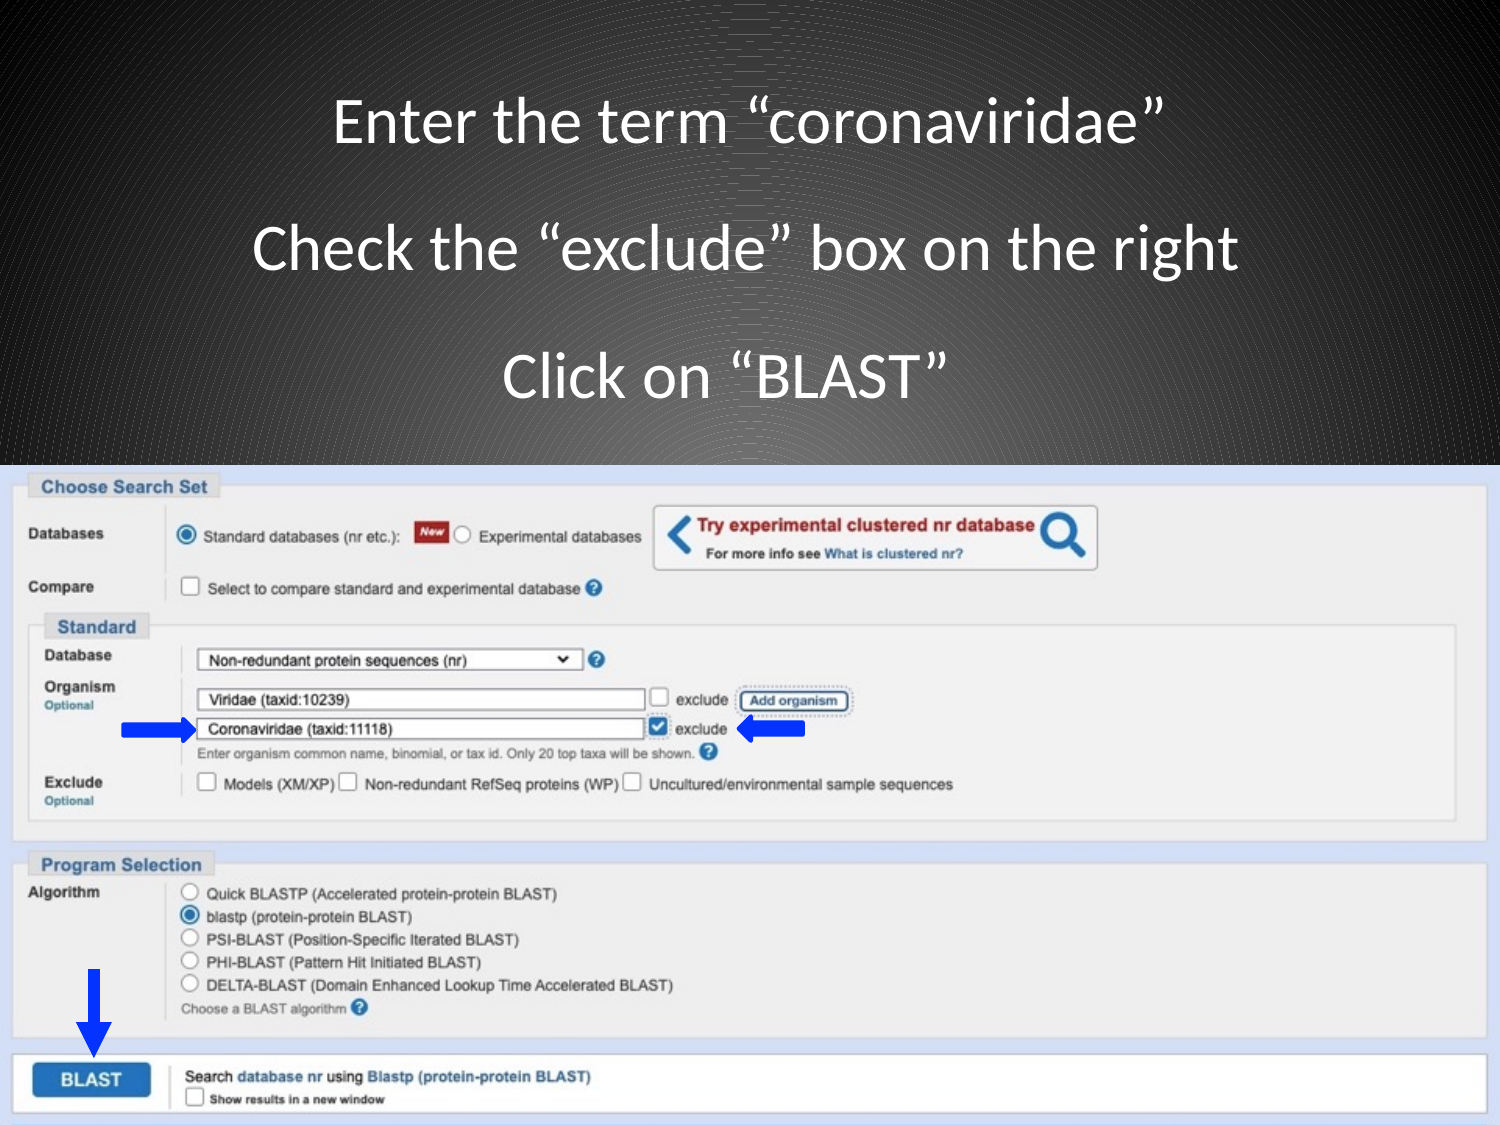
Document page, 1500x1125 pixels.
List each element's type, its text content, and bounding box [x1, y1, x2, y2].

text_box Check the “exclude” box on the right [19, 150, 1473, 338]
picture [0, 465, 1500, 1125]
text_box Click on “BLAST” [0, 278, 1453, 464]
text_box Enter the term “coronaviridae” [23, 22, 1477, 211]
